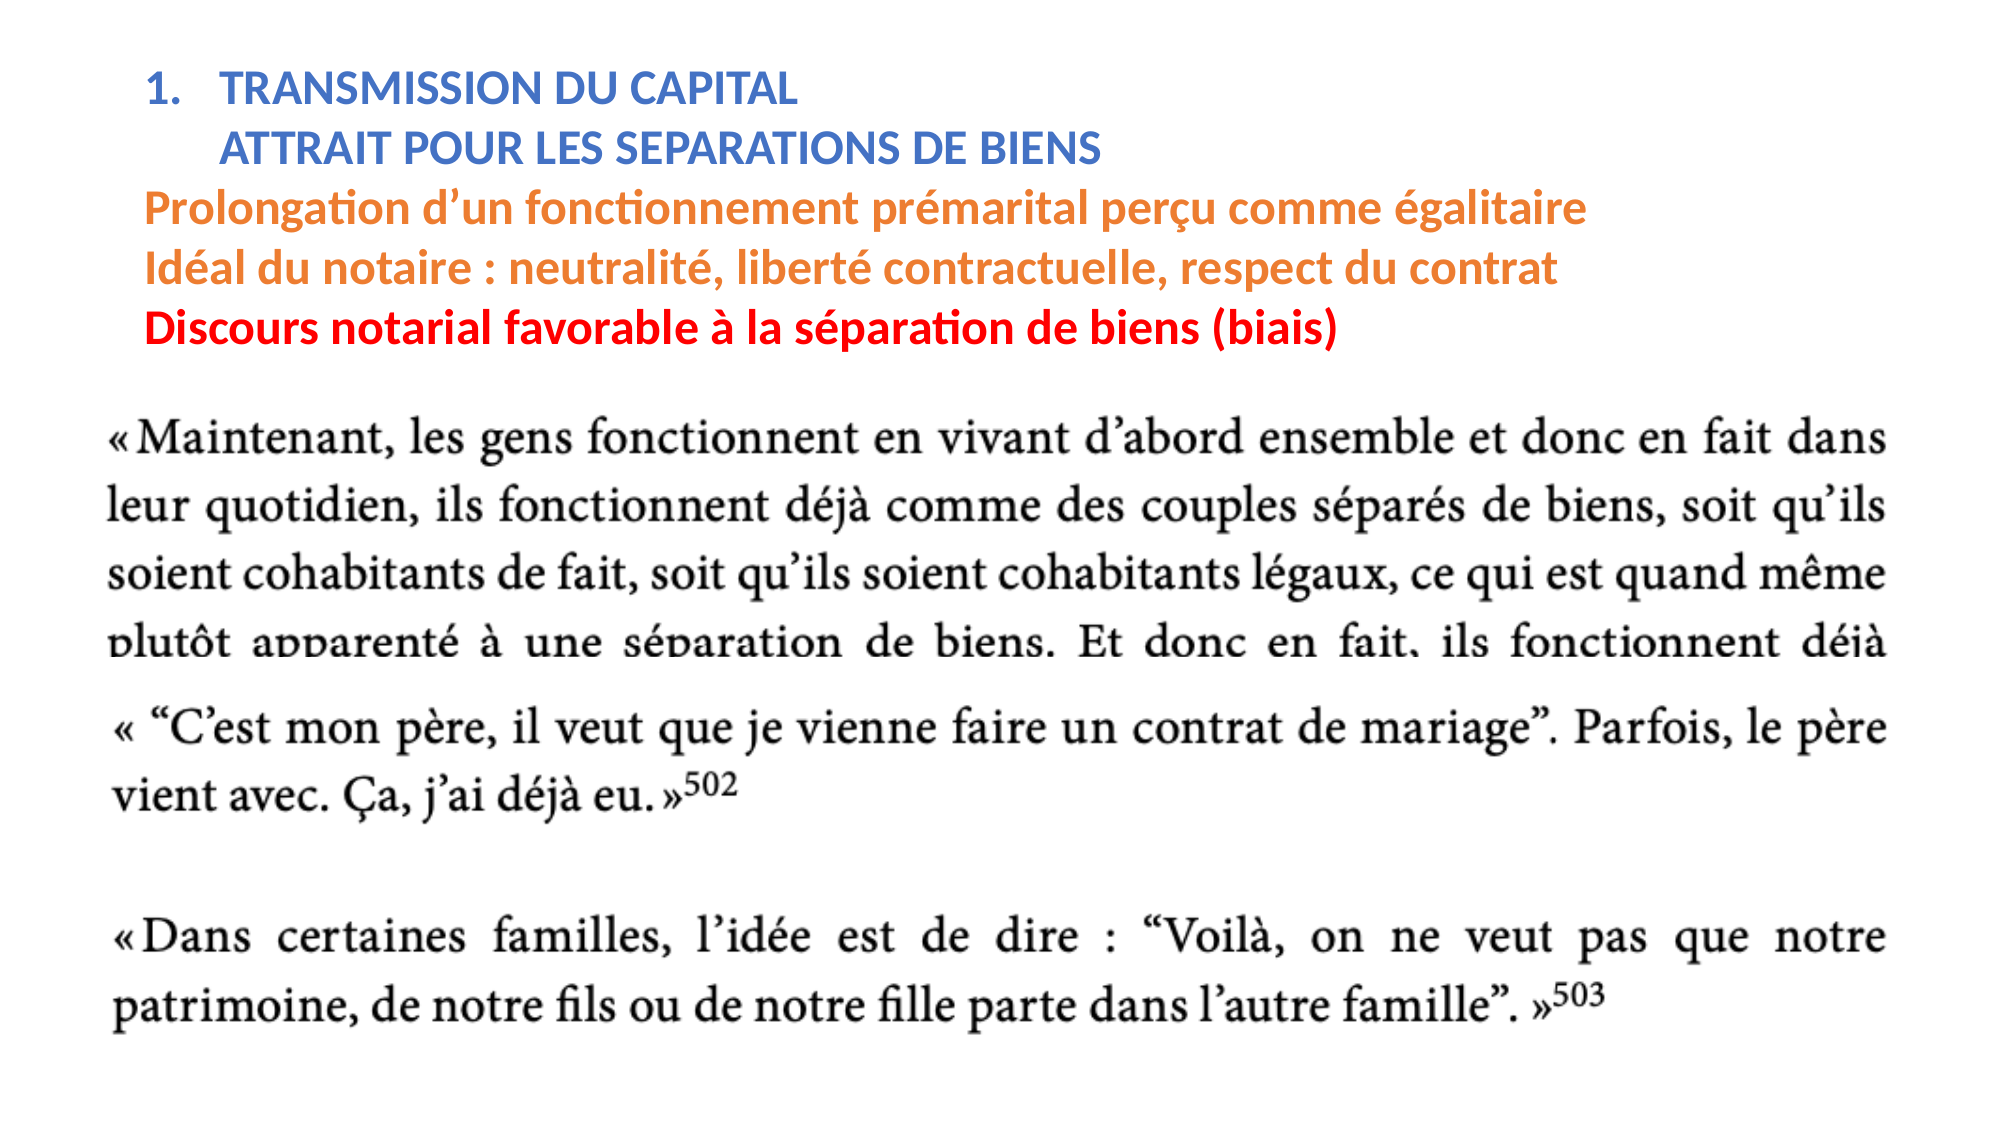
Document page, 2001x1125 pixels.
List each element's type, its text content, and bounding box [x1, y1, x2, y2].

text_box TRANSMISSION DU CAPITAL ATTRAIT POUR LES SEPARATIONS DE BIENS Prolongation d’un fonctionnement prémarital perçu comme égalitaire Idéal du notaire : neutralité, liberté contractuelle, respect du contrat Discours notarial favorable à la séparation de biens (biais) [129, 47, 1806, 363]
picture [61, 363, 1969, 1078]
